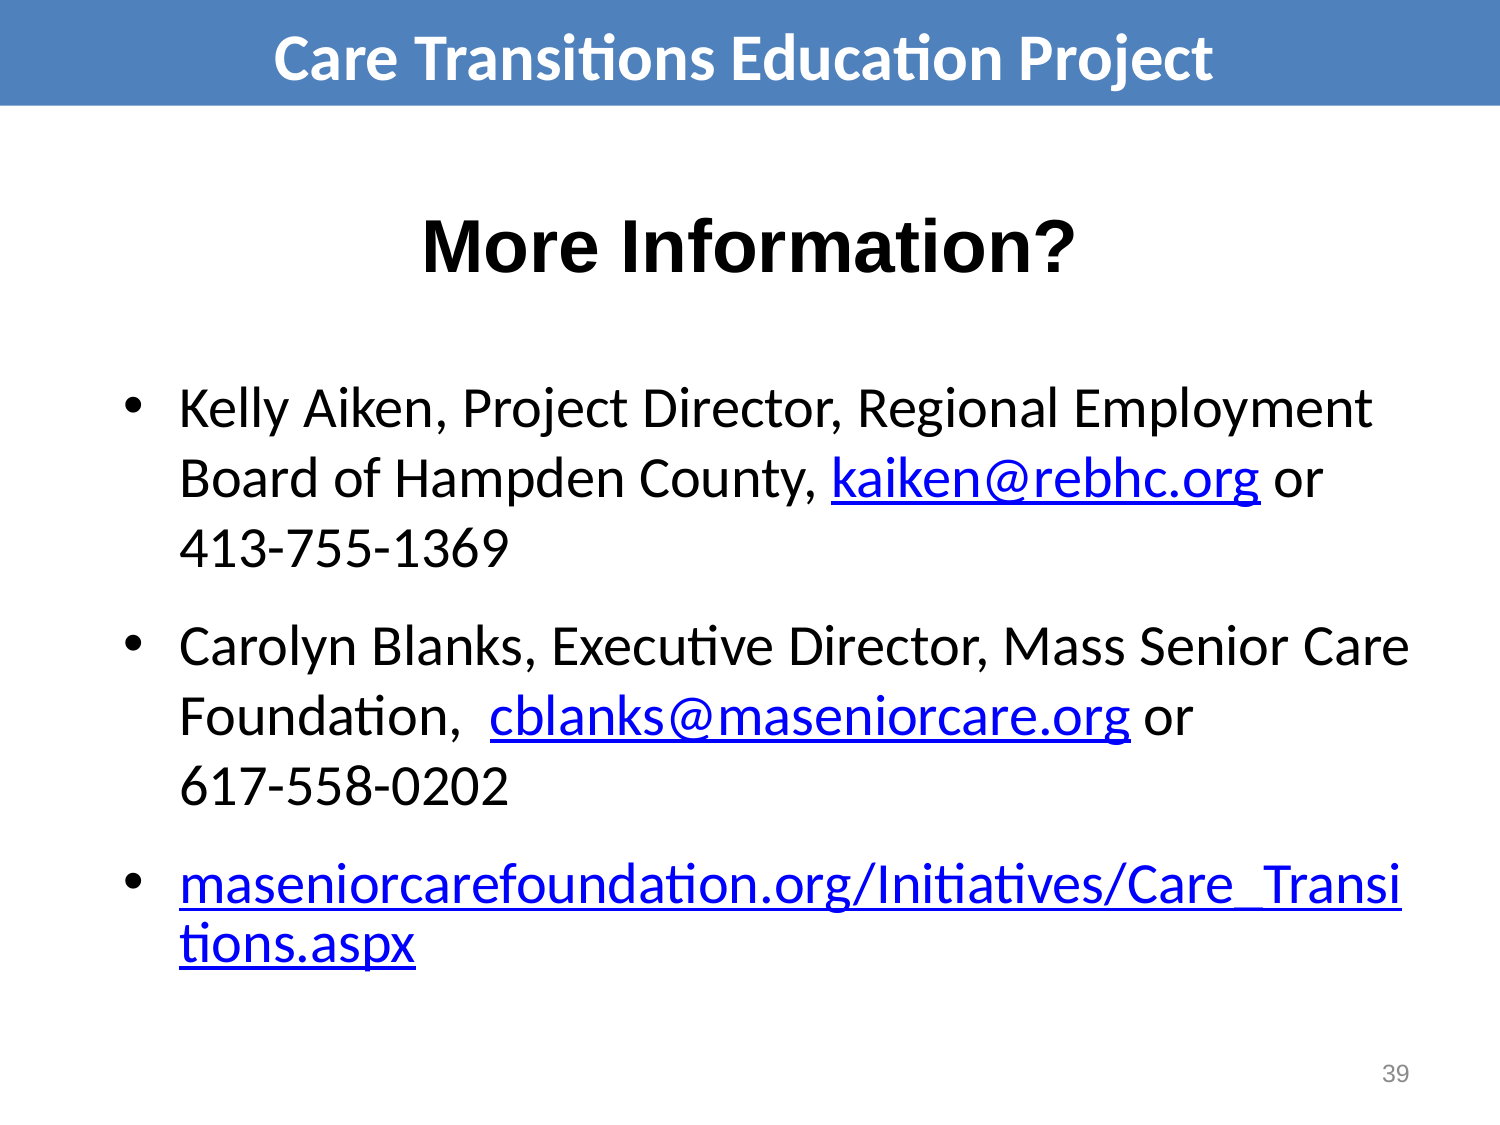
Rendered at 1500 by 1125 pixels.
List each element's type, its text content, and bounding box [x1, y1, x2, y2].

text_box [0, 0, 1500, 106]
text_box [178, 872, 1251, 957]
list Kelly Aiken, Project Director, Regional Employment Board of Hampden County, kaiken@rebhc.org or 413-755-1369 Carolyn Blanks, Executive Director, Mass Senior Care Foundation, cblanks@maseniorcare.org or 617-558-0202 maseniorcarefoundation.org/Initiatives/Care_Transitions.aspx [108, 361, 1449, 889]
slide_number 39 [1074, 1042, 1425, 1103]
text_box Care Transitions Education Project [201, 6, 1289, 102]
title More Information? [75, 148, 1425, 337]
